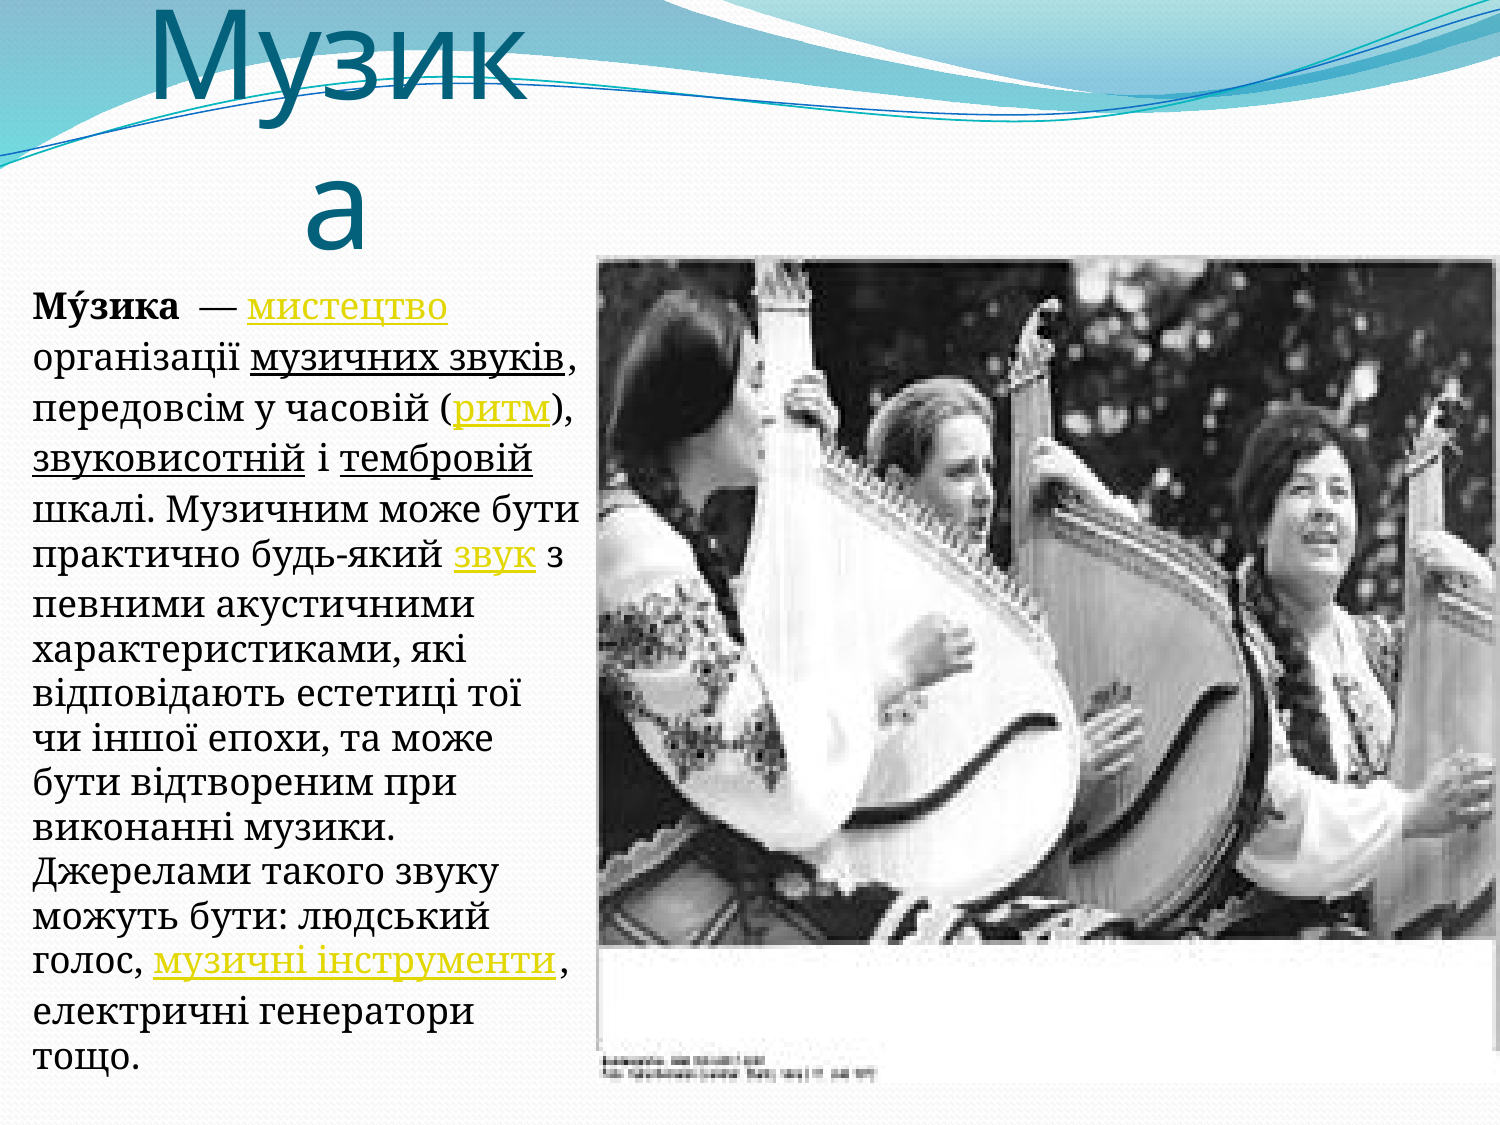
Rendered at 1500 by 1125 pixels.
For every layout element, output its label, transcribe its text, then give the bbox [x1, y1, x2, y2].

list Му́зика — мистецтво організації музичних звуків, передовсім у часовій (ритм), звуковисотній і тембровій шкалі. Музичним може бути практично будь-який звук з певними акустичними характеристиками, які відповідають естетиці тої чи іншої епохи, та може бути відтвореним при виконанні музики. Джерелами такого звуку можуть бути: людський голос, музичні інструменти, електричні генератори тощо. [29, 275, 585, 1094]
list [596, 255, 1500, 1083]
title Музика [112, 84, 563, 275]
